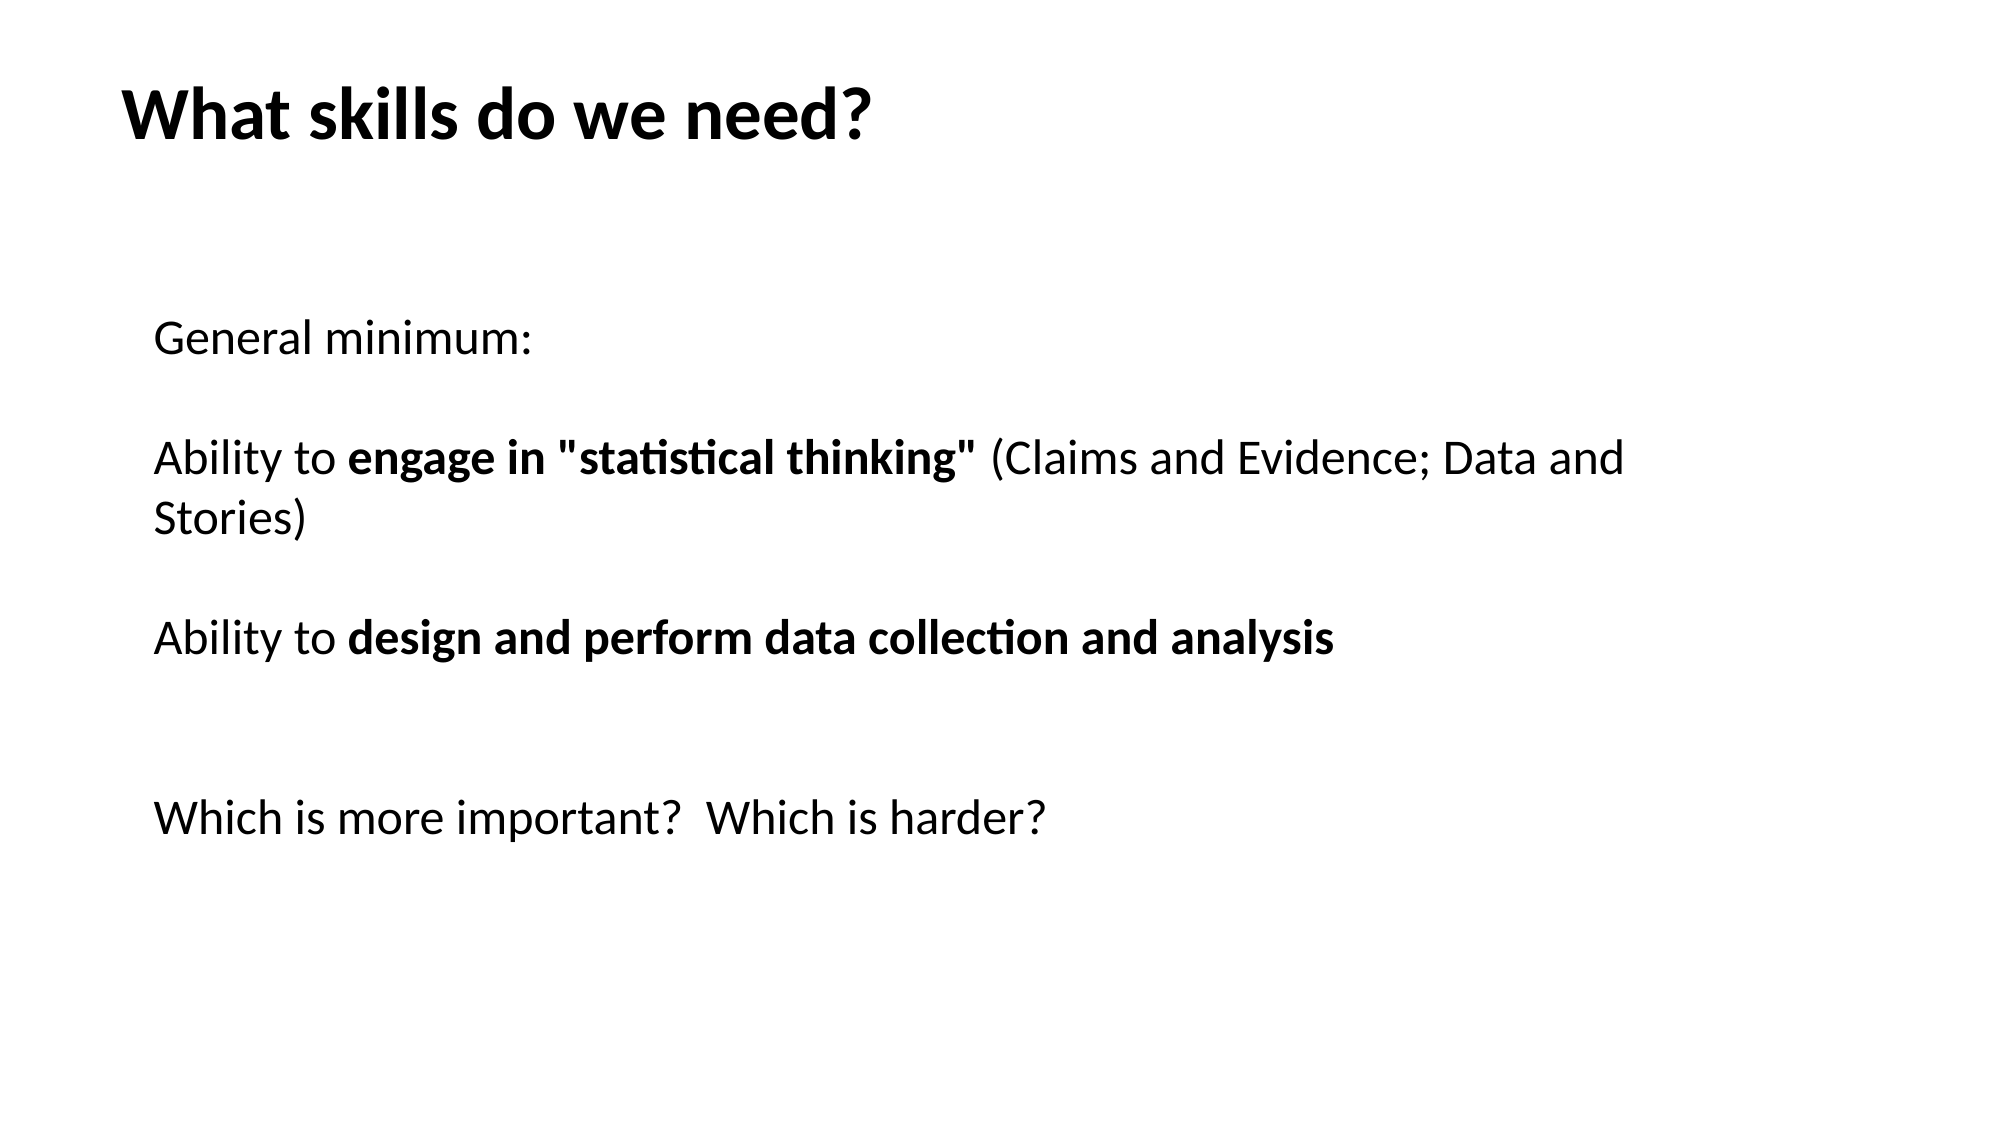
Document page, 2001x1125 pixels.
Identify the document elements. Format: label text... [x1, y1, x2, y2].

text_box General minimum: Ability to engage in "statistical thinking" (Claims and Evidence; Data and Stories) Ability to design and perform data collection and analysis Which is more important? Which is harder? [138, 297, 1730, 853]
text_box What skills do we need? [106, 57, 891, 163]
